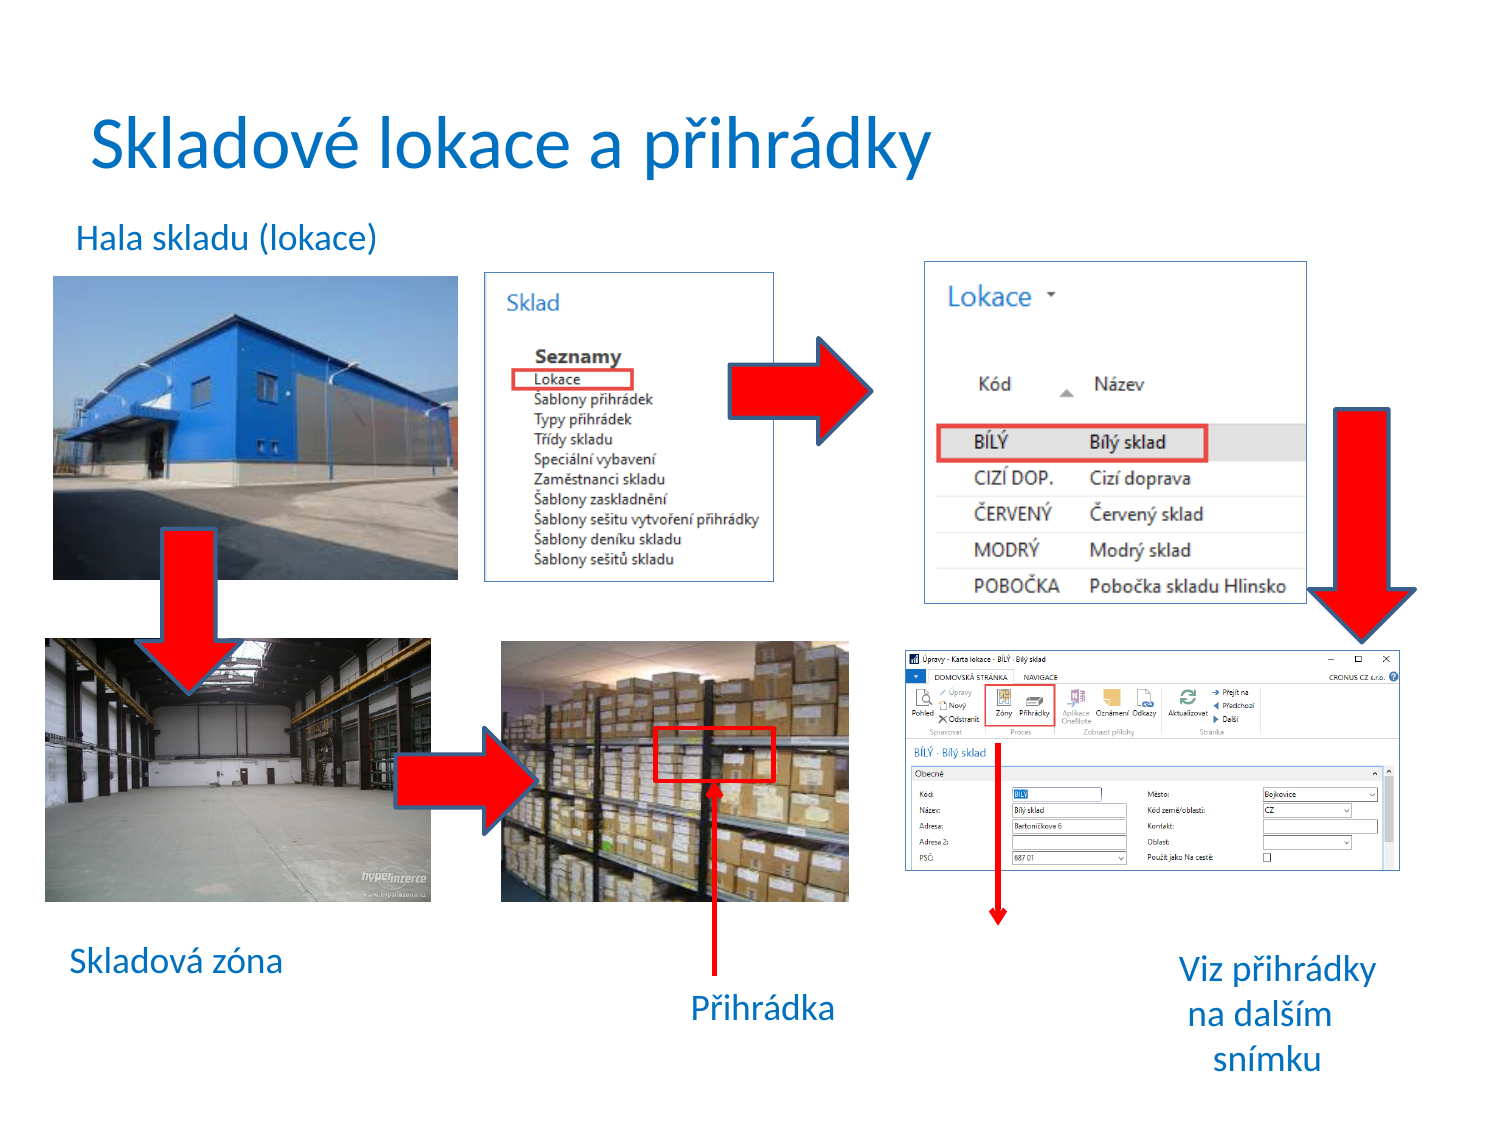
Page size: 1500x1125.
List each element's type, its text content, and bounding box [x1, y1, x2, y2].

text_box Přihrádka [675, 975, 851, 1036]
text_box Viz přihrádky na dalším snímku [1164, 936, 1392, 1087]
title Skladové lokace a přihrádky [75, 45, 1425, 233]
picture [905, 650, 1401, 871]
text_box [1312, 407, 1417, 645]
picture [52, 275, 459, 580]
picture [484, 272, 774, 582]
text_box Skladová zóna [54, 928, 325, 989]
picture [923, 261, 1308, 604]
text_box [160, 589, 218, 637]
text_box Hala skladu (lokace) [61, 205, 419, 266]
picture [45, 638, 432, 902]
picture [501, 641, 849, 902]
text_box [778, 336, 874, 447]
text_box [436, 725, 496, 837]
